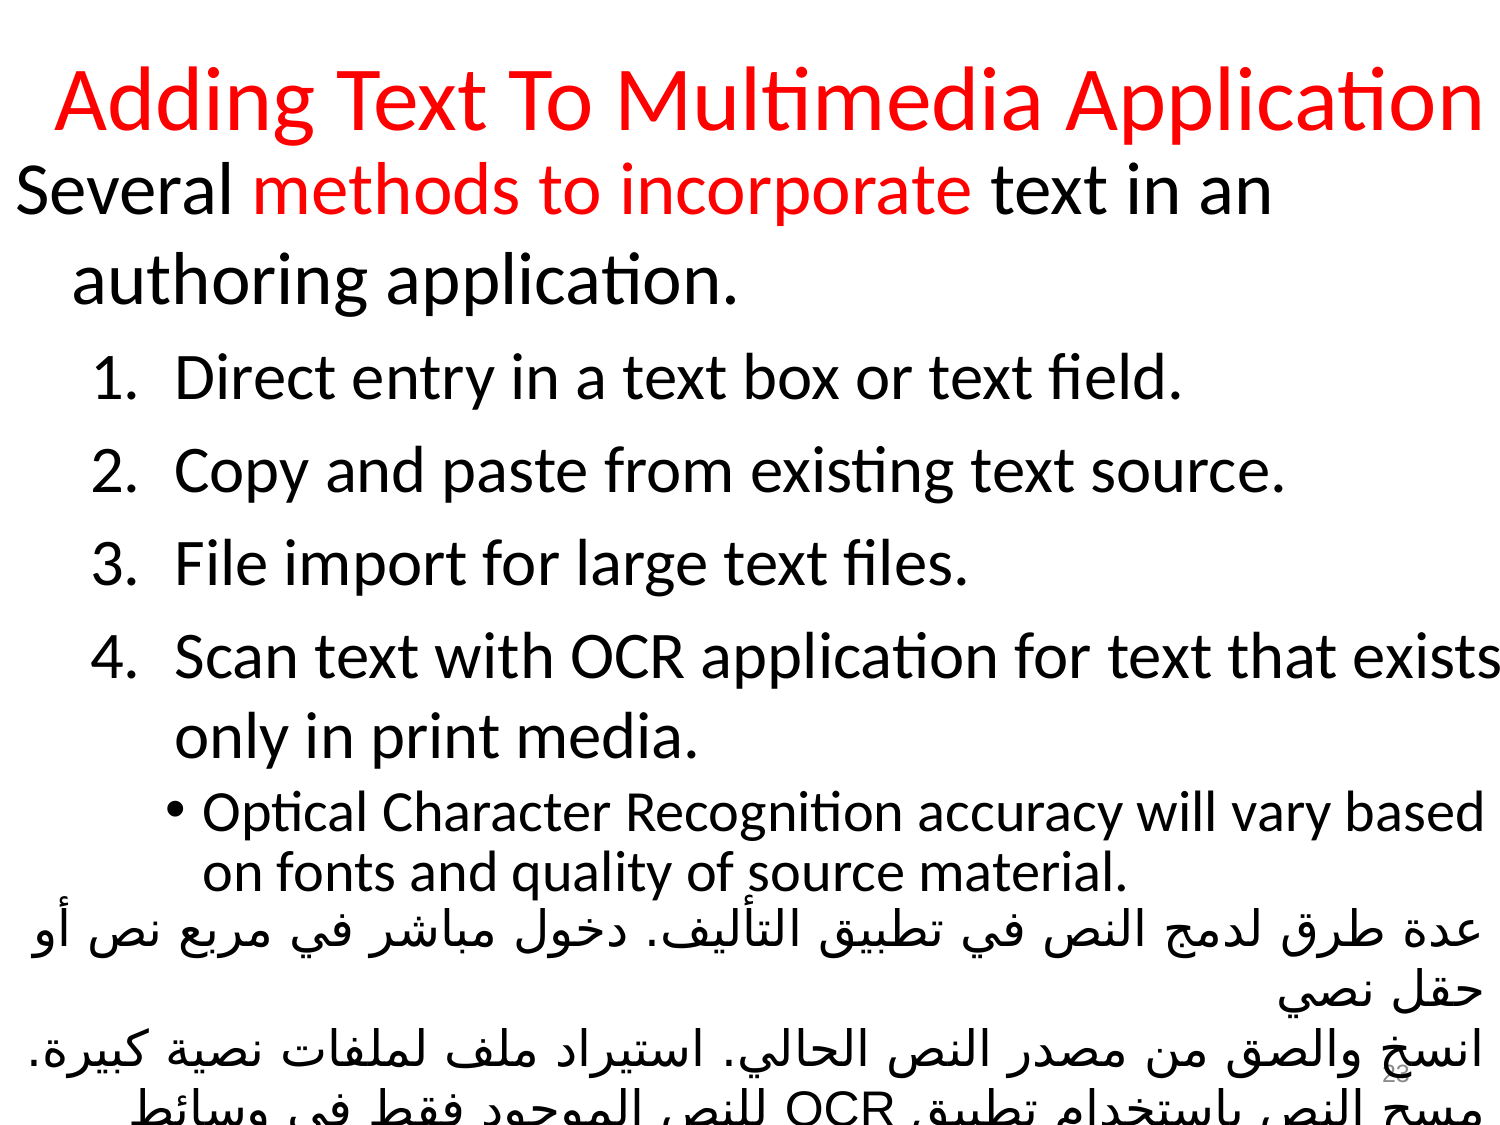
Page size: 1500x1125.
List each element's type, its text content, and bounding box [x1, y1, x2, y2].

title Adding Text To Multimedia Application [39, 0, 1500, 131]
list Several methods to incorporate text in an authoring application. Direct entry in a text box or text field. Copy and paste from existing text source. File import for large text files. Scan text with OCR application for text that exists only in print media. Optical Character Recognition accuracy will vary based on fonts and quality of source material. [0, 131, 1500, 874]
text_box عدة طرق لدمج النص في تطبيق التأليف. دخول مباشر في مربع نص أو حقل نصي انسخ والصق من مصدر النص الحالي. استيراد ملف لملفات نصية كبيرة. مسح النص باستخدام تطبيق OCR للنص الموجود فقط في وسائط الطباعة. تختلف دقة التعرف الضوئي على الحروف وفقًا للخطوط وجودة المواد المصدر. [0, 888, 1500, 1125]
